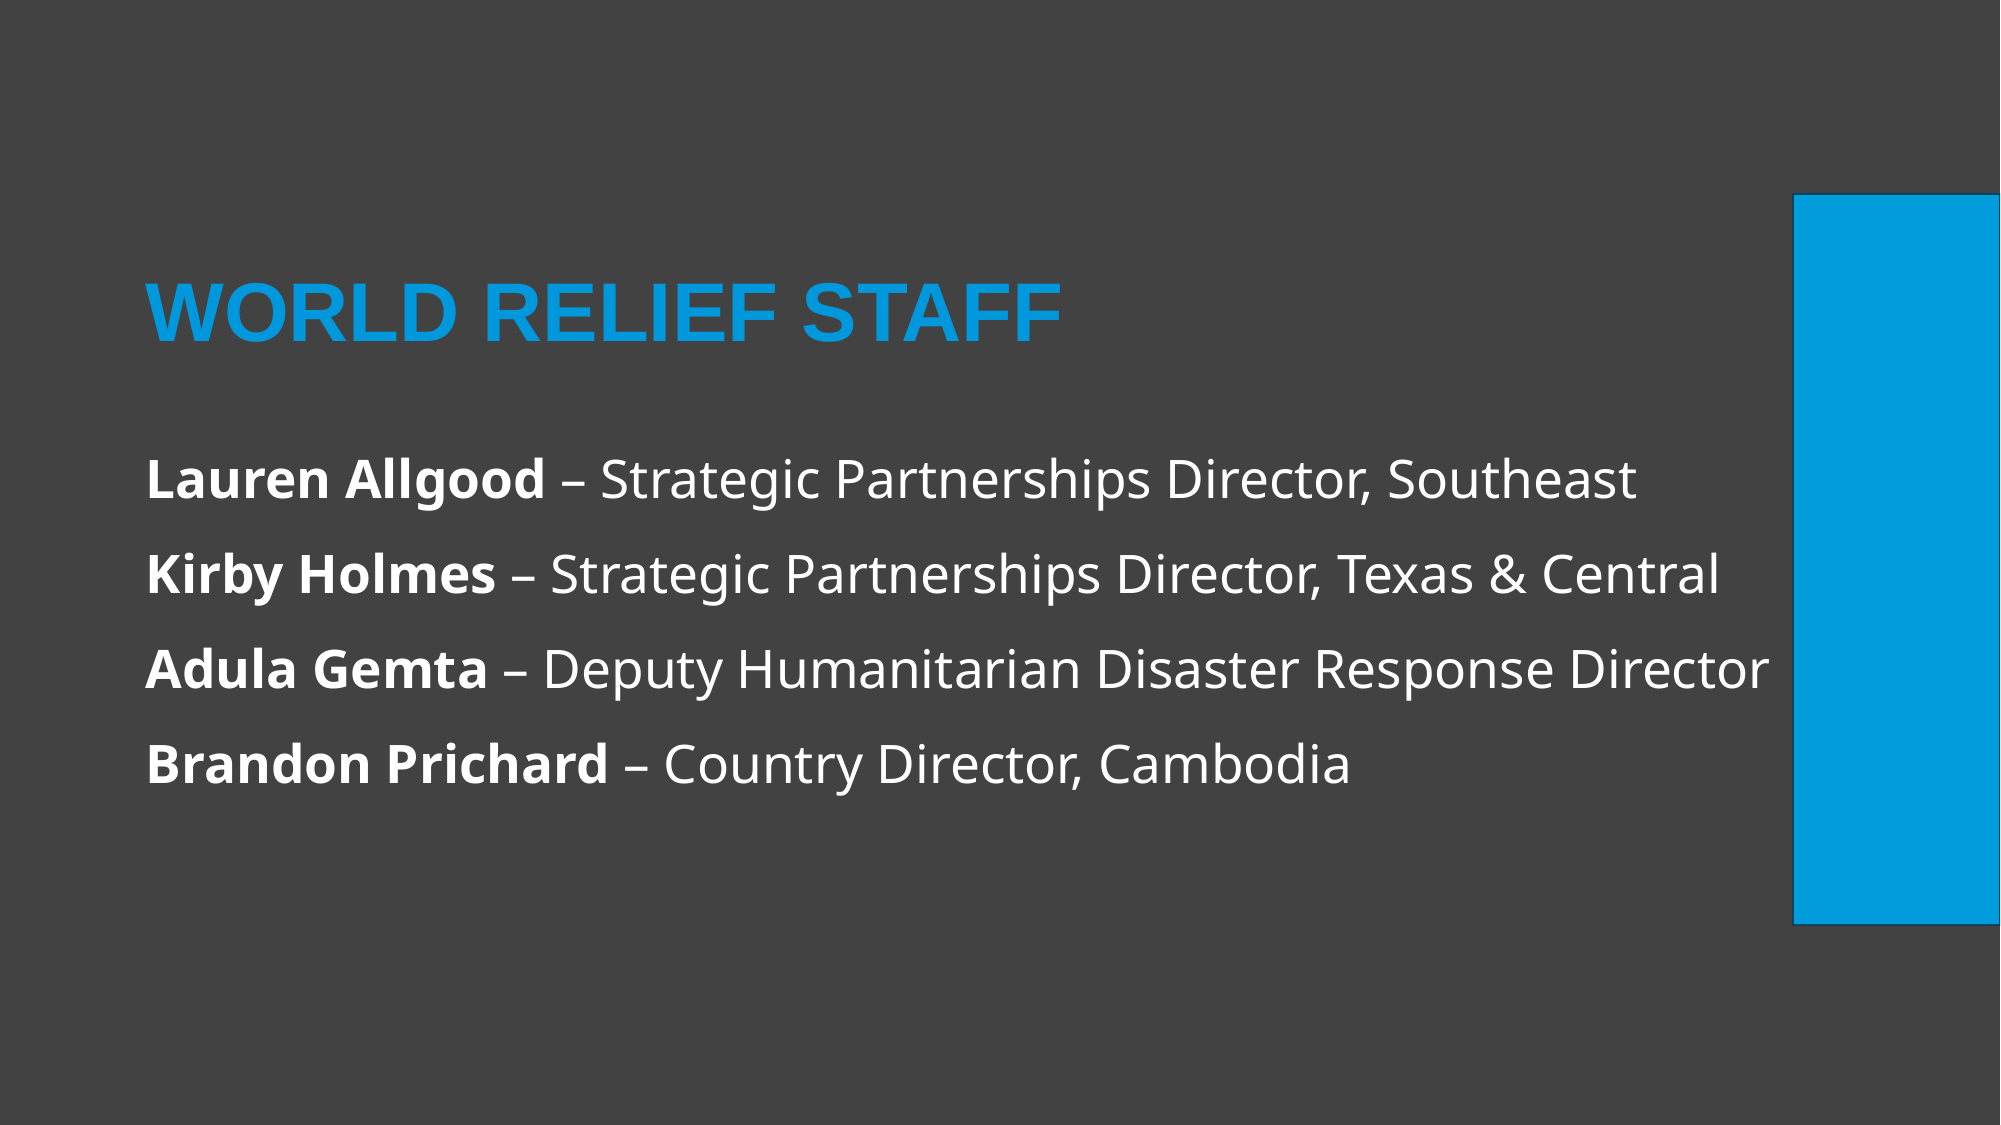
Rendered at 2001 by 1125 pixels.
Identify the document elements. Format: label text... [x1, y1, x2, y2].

list Lauren Allgood – Strategic Partnerships Director, Southeast Kirby Holmes – Strategic Partnerships Director, Texas & Central Adula Gemta – Deputy Humanitarian Disaster Response Director Brandon Prichard – Country Director, Cambodia [130, 425, 1790, 865]
title WORLD RELIEF STAFF [130, 132, 1554, 367]
